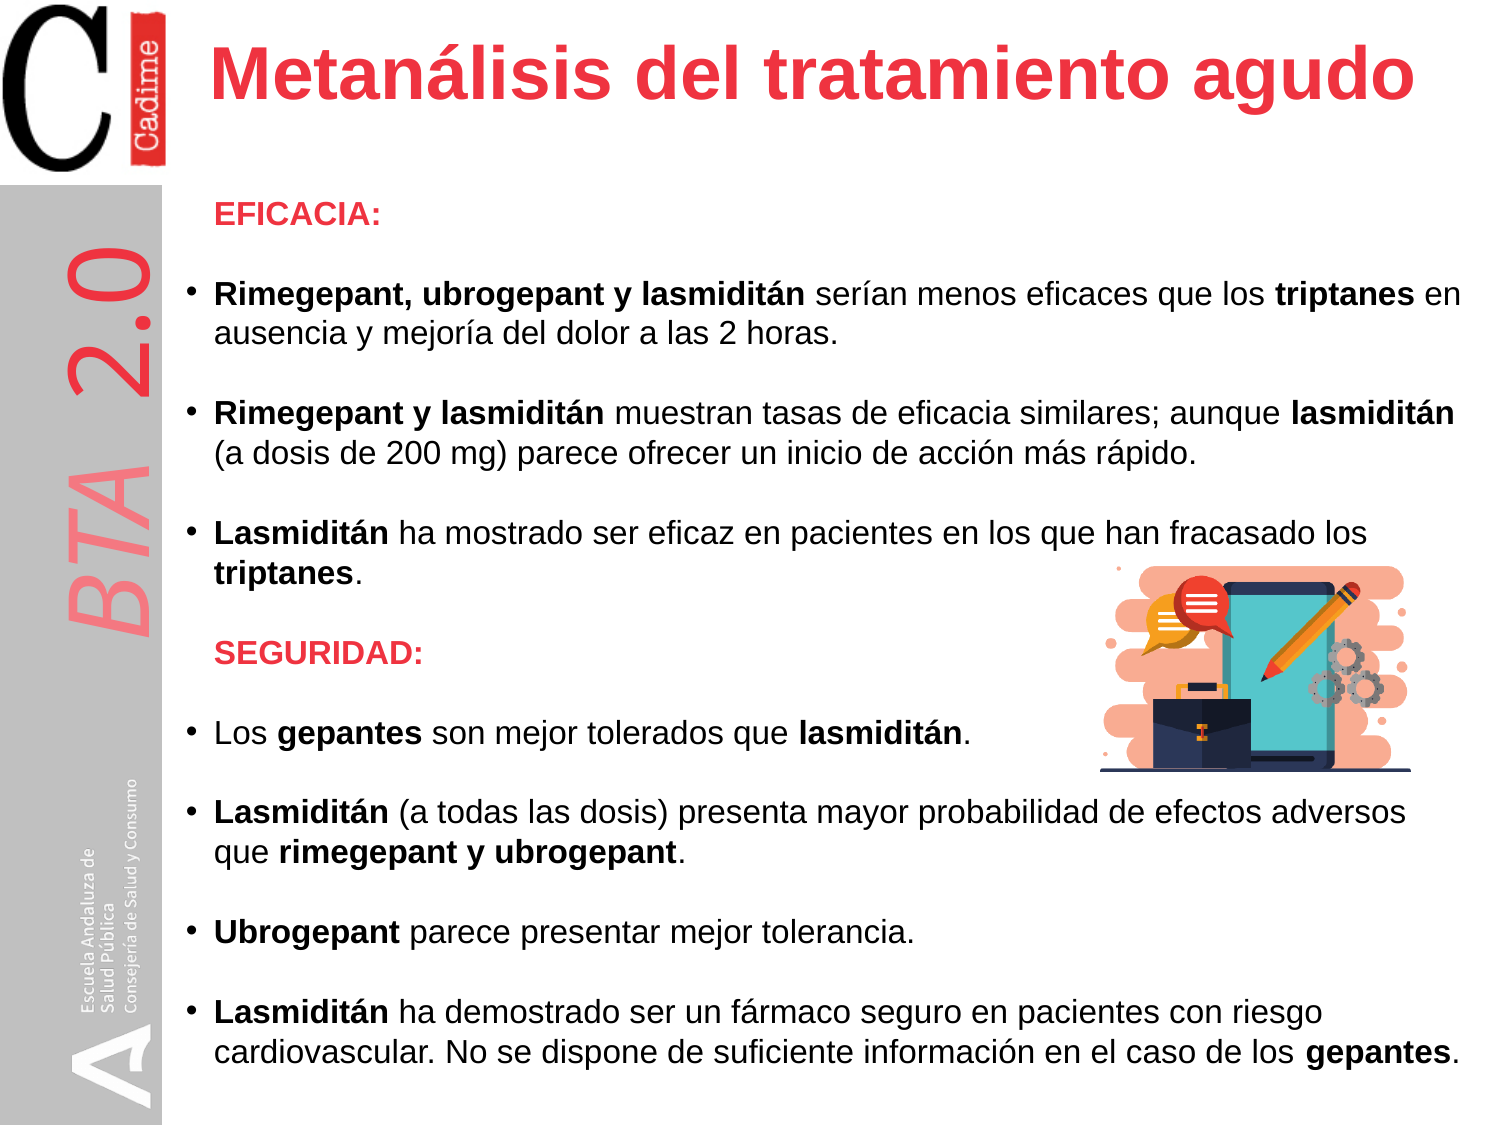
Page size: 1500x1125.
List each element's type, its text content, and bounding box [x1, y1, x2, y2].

picture [1098, 562, 1412, 772]
picture [0, 0, 175, 185]
text_box EFICACIA: Rimegepant, ubrogepant y lasmiditán serían menos eficaces que los triptanes en ausencia y mejoría del dolor a las 2 horas. Rimegepant y lasmiditán muestran tasas de eficacia similares; aunque lasmiditán (a dosis de 200 mg) parece ofrecer un inicio de acción más rápido. Lasmiditán ha mostrado ser eficaz en pacientes en los que han fracasado los triptanes. SEGURIDAD: Los gepantes son mejor tolerados que lasmiditán. Lasmiditán (a todas las dosis) presenta mayor probabilidad de efectos adversos que rimegepant y ubrogepant. Ubrogepant parece presentar mejor tolerancia. Lasmiditán ha demostrado ser un fármaco seguro en pacientes con riesgo cardiovascular. No se dispone de suficiente información en el caso de los gepantes. [171, 184, 1483, 1078]
title Metanálisis del tratamiento agudo [194, 1, 1459, 138]
picture [59, 767, 161, 1120]
